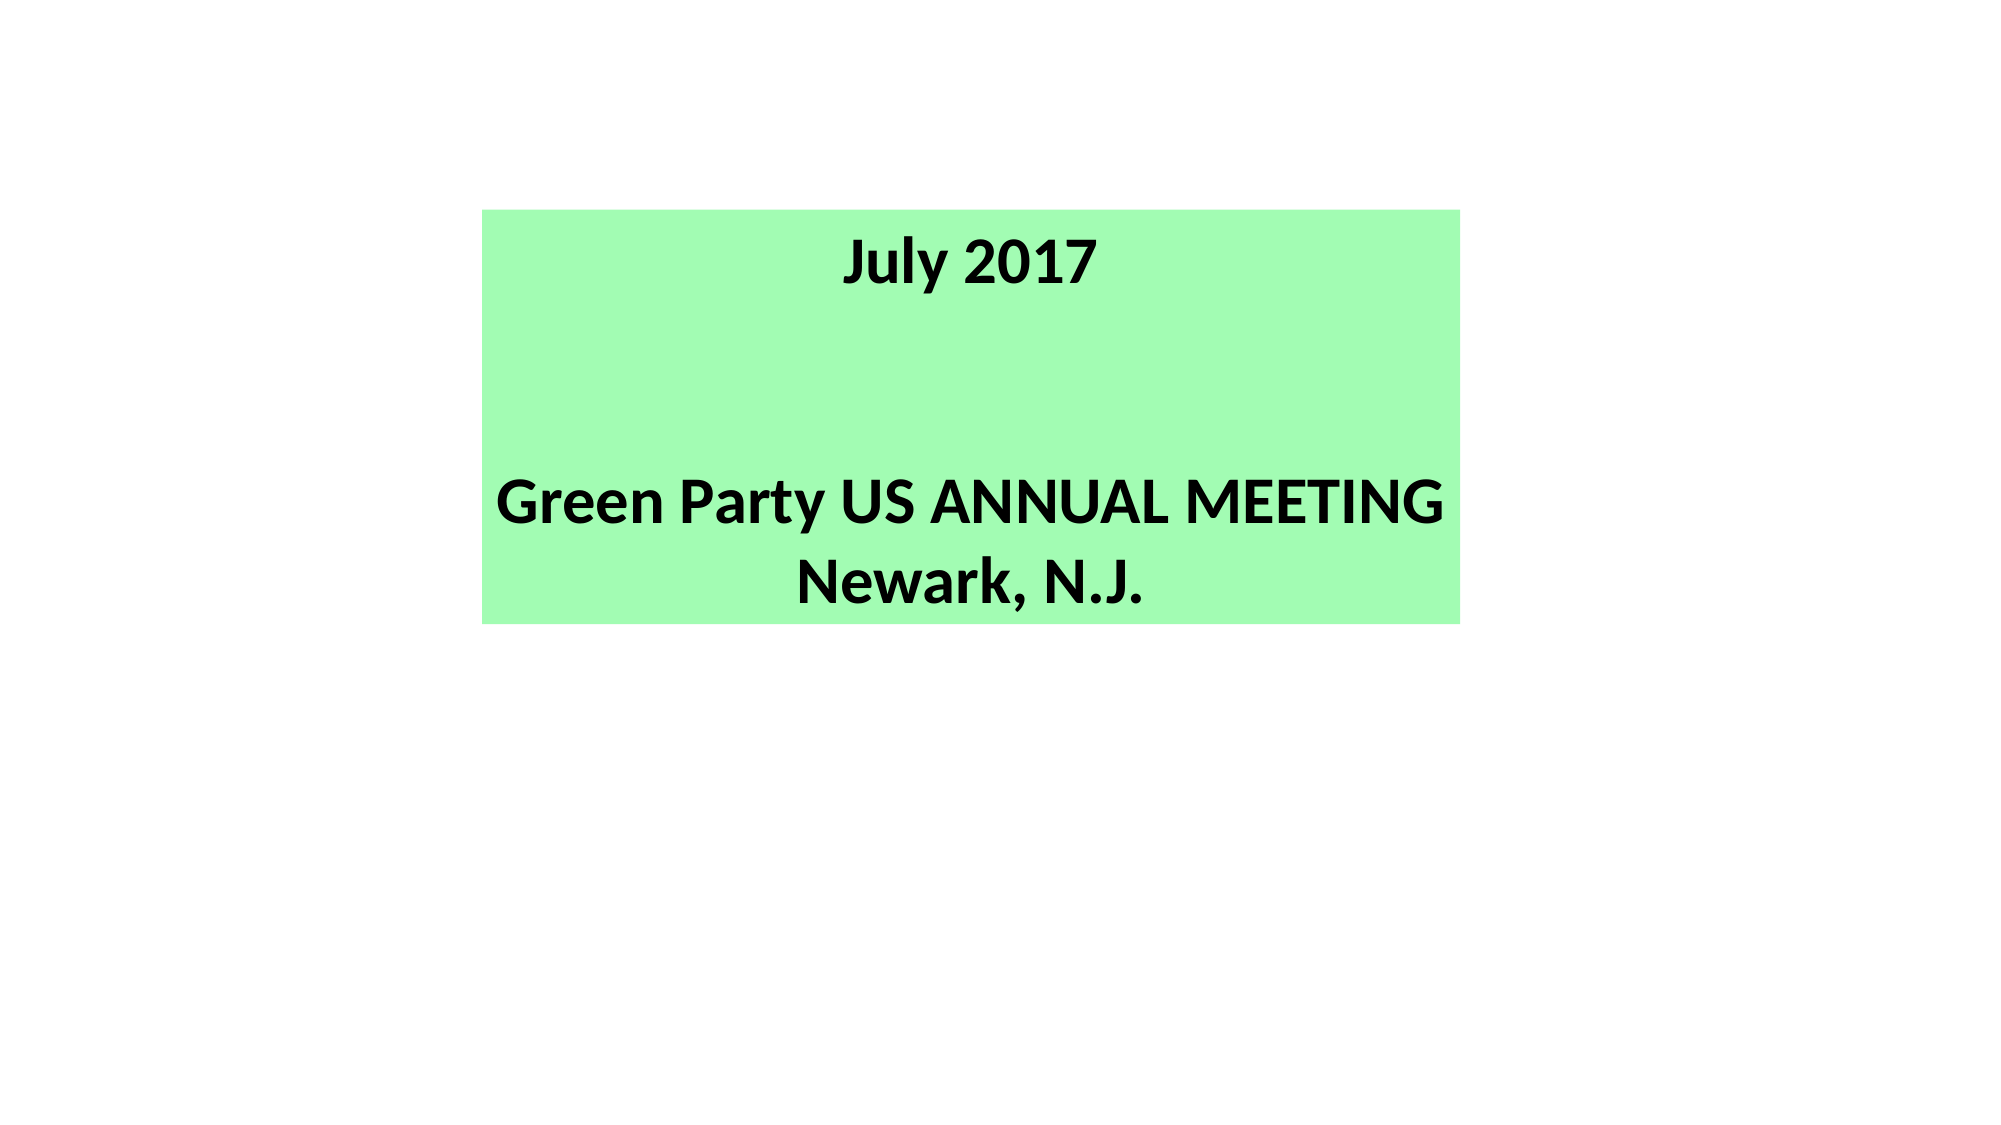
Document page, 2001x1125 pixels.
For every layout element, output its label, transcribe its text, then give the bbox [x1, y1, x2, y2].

text_box July 2017 Green Party US ANNUAL MEETING Newark, N.J. [482, 209, 1461, 625]
